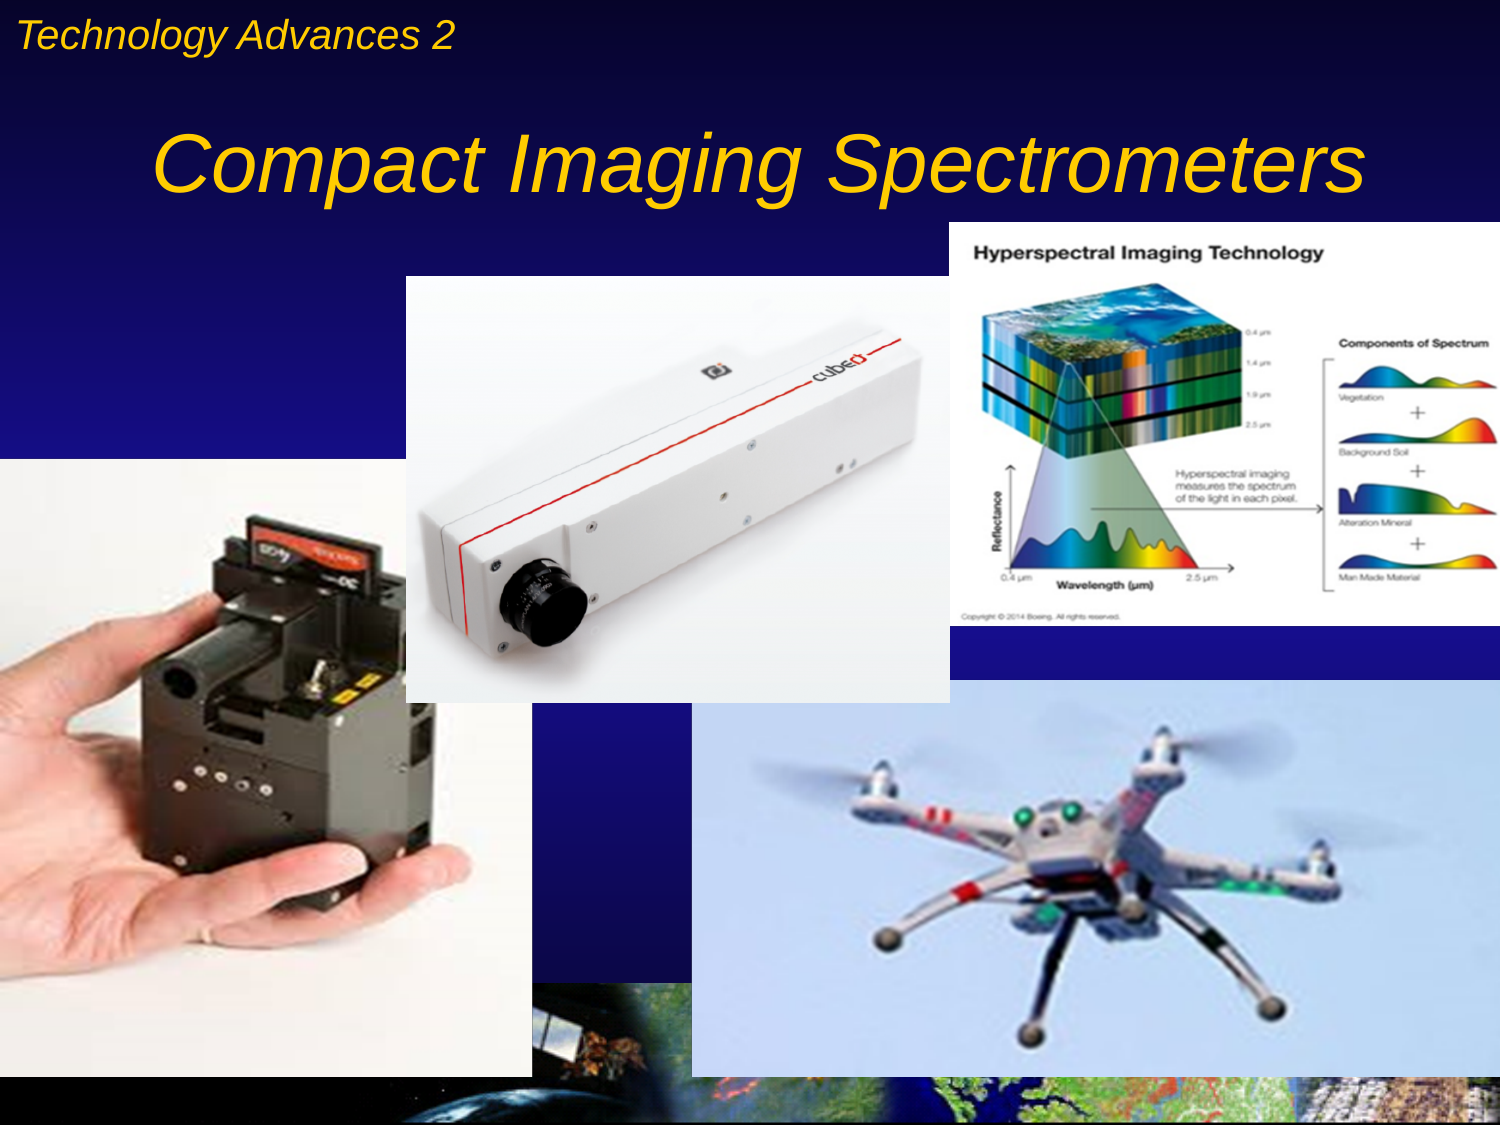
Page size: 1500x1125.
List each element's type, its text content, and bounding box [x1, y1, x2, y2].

text_box Technology Advances 2 [0, 0, 483, 65]
text_box Compact Imaging Spectrometers [41, 102, 1479, 217]
picture [0, 222, 1500, 1125]
